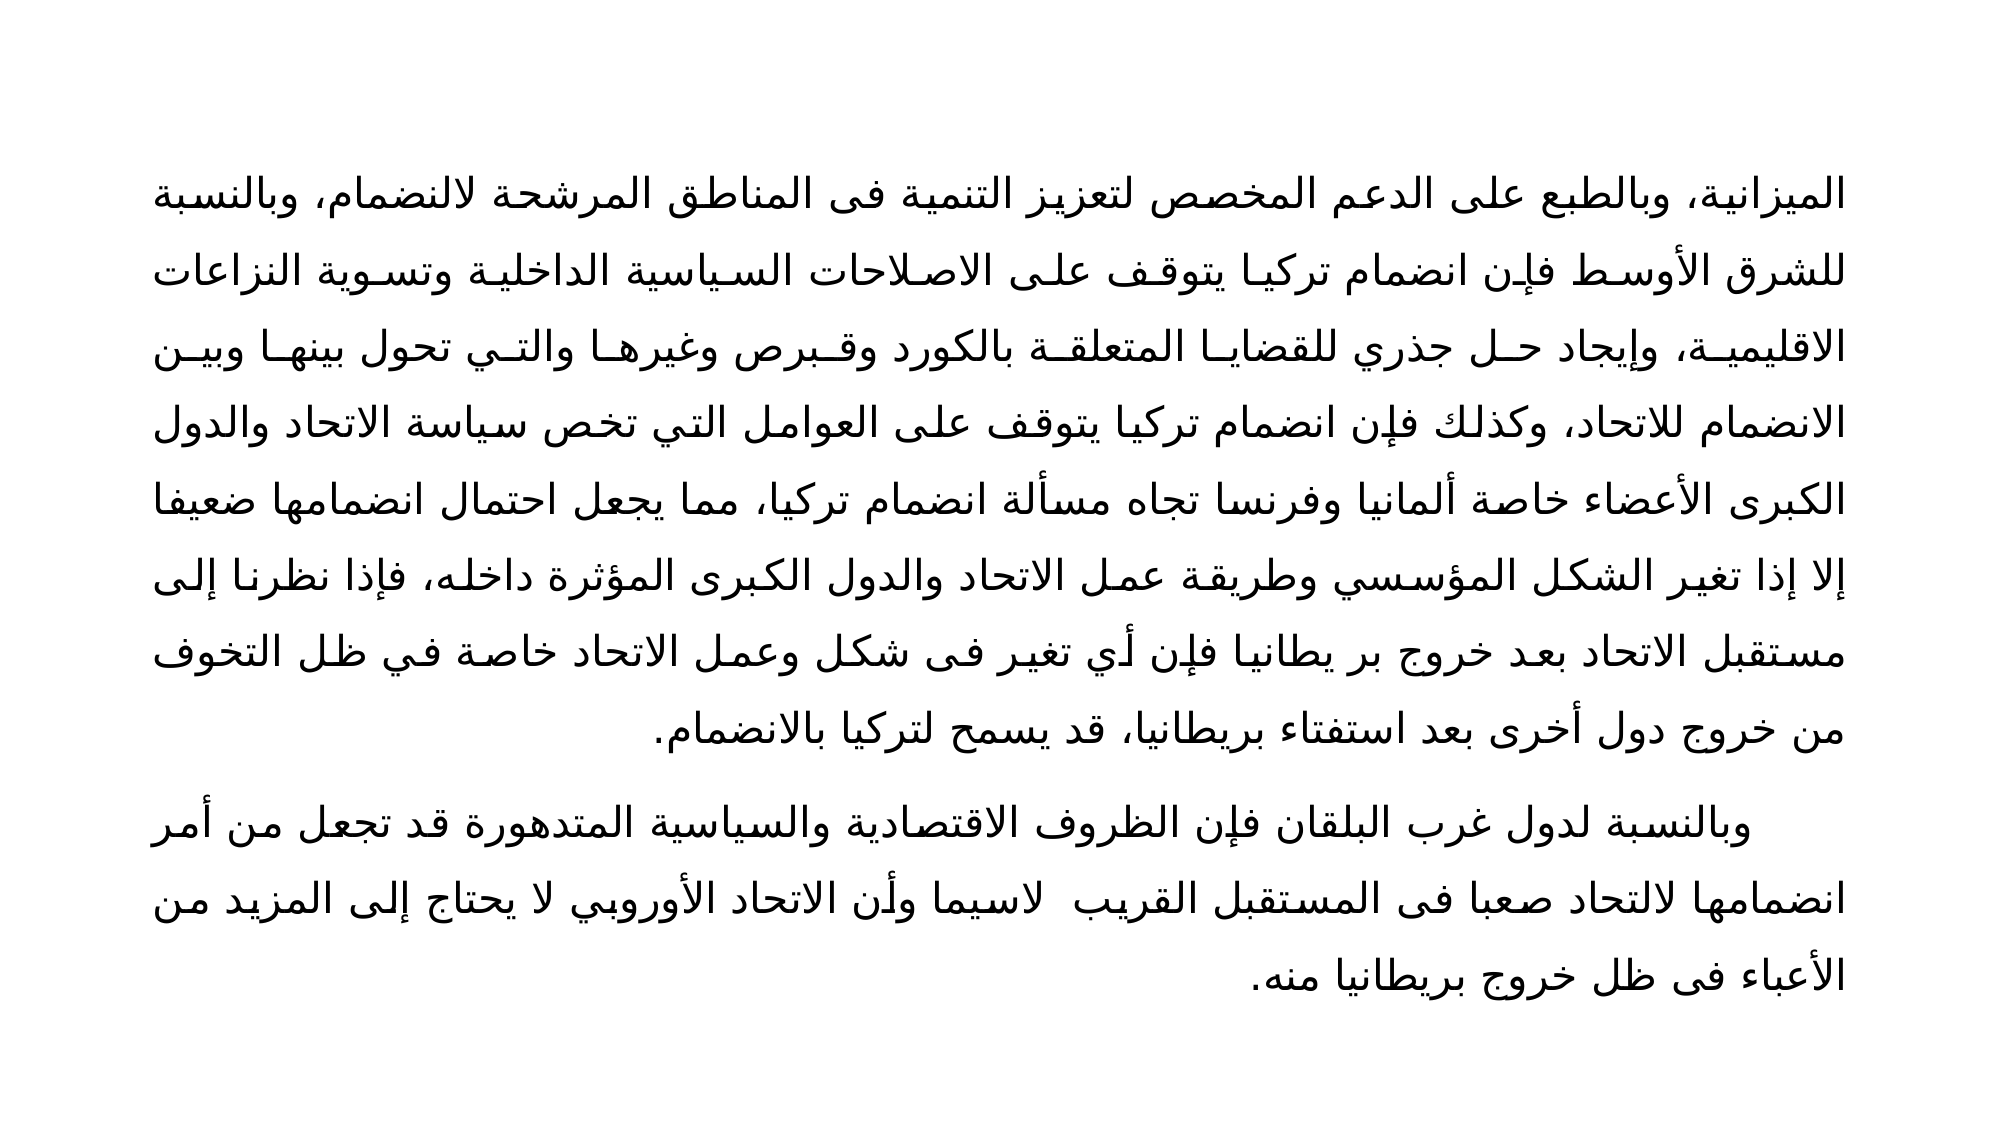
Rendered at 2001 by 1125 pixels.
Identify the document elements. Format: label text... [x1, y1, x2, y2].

list الميزانية، وبالطبع على الدعم المخصص لتعزيز التنمية فى المناطق المرشحة لالنضمام، وبالنسبة للشرق الأوسط فإن انضمام تركيا يتوقف على الاصلاحات السياسية الداخلية وتسوية النزاعات الاقليمية، وإيجاد حل جذري للقضايا المتعلقة بالكورد وقبرص وغيرها والتي تحول بينها وبين الانضمام للاتحاد، وكذلك فإن انضمام تركيا يتوقف على العوامل التي تخص سياسة الاتحاد والدول الكبرى الأعضاء خاصة ألمانيا وفرنسا تجاه مسألة انضمام تركيا، مما يجعل احتمال انضمامها ضعيفا إلا إذا تغير الشكل المؤسسي وطريقة عمل الاتحاد والدول الكبرى المؤثرة داخله، فإذا نظرنا إلى مستقبل الاتحاد بعد خروج بر يطانيا فإن أي تغير فى شكل وعمل الاتحاد خاصة في ظل التخوف من خروج دول أخرى بعد استفتاء بريطانيا، قد يسمح لتركيا بالانضمام. وبالنسبة لدول غرب البلقان فإن الظروف الاقتصادية والسياسية المتدهورة قد تجعل من أمر انضمامها لالتحاد صعبا فى المستقبل القريب لاسيما وأن الاتحاد الأوروبي لا يحتاج إلى المزيد من الأعباء فى ظل خروج بريطانيا منه. [137, 133, 1863, 1014]
